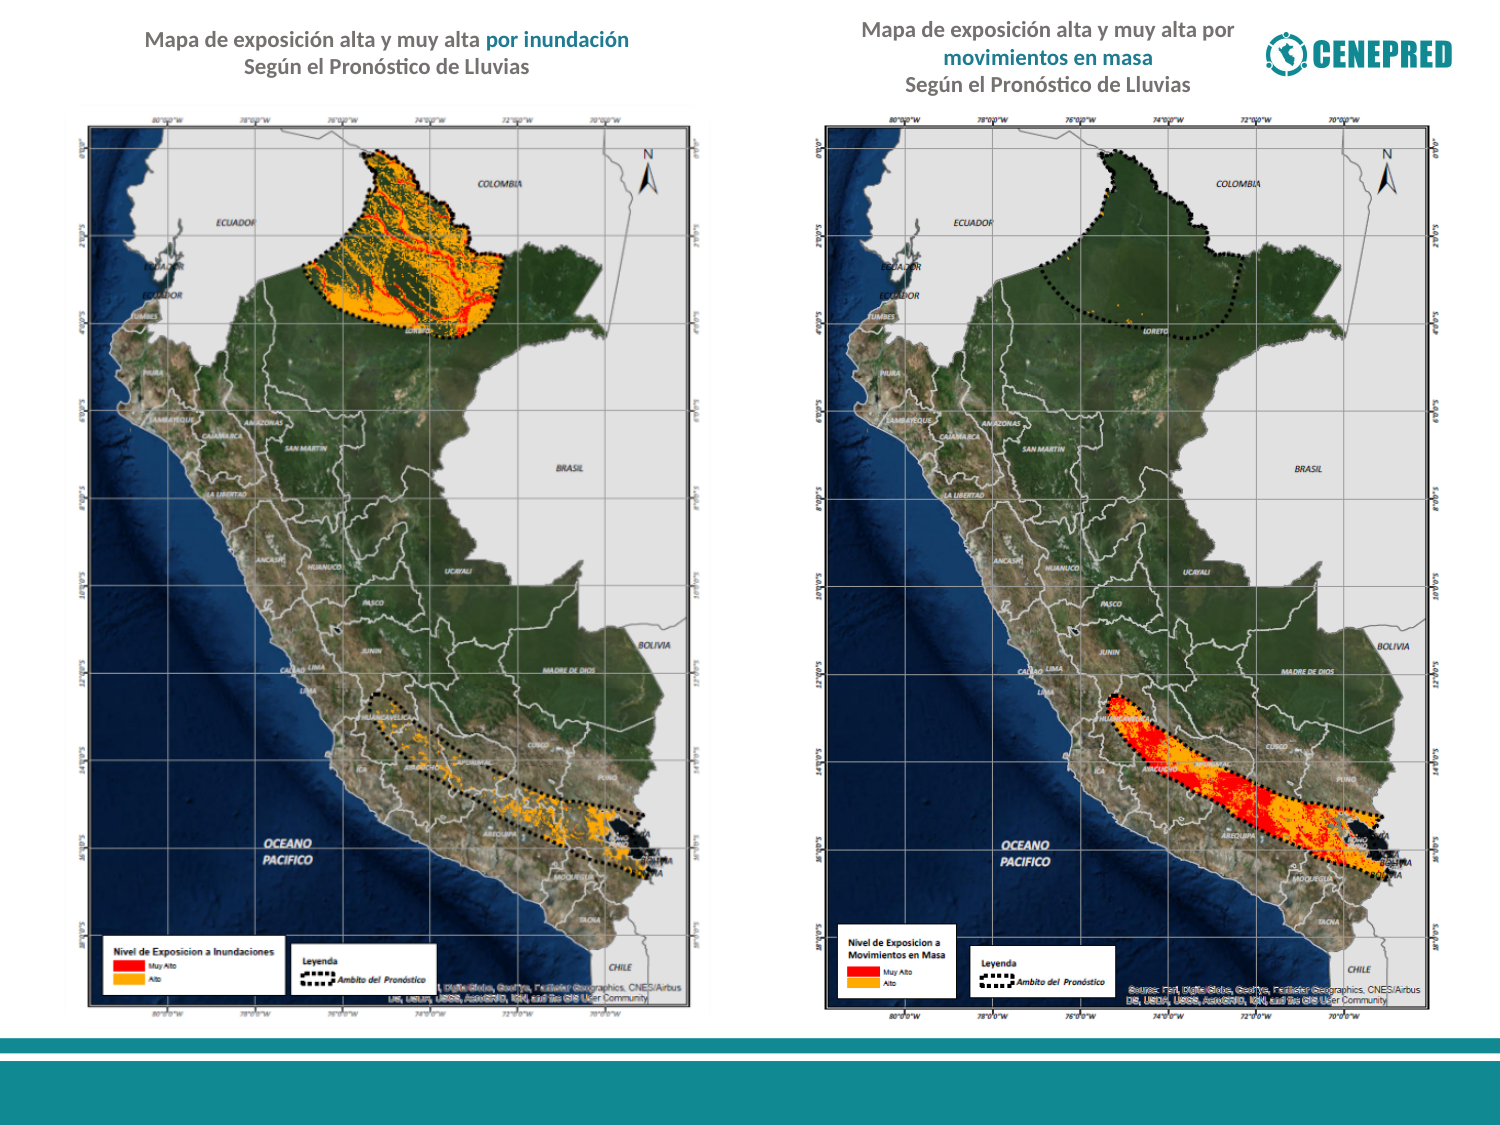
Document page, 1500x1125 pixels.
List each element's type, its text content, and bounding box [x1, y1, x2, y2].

text_box Mapa de exposición alta y muy alta por movimientos en masa Según el Pronóstico de Lluvias [821, 7, 1275, 105]
text_box Mapa de exposición alta y muy alta por inundación Según el Pronóstico de Lluvias [98, 16, 676, 87]
picture [0, 0, 1500, 1125]
